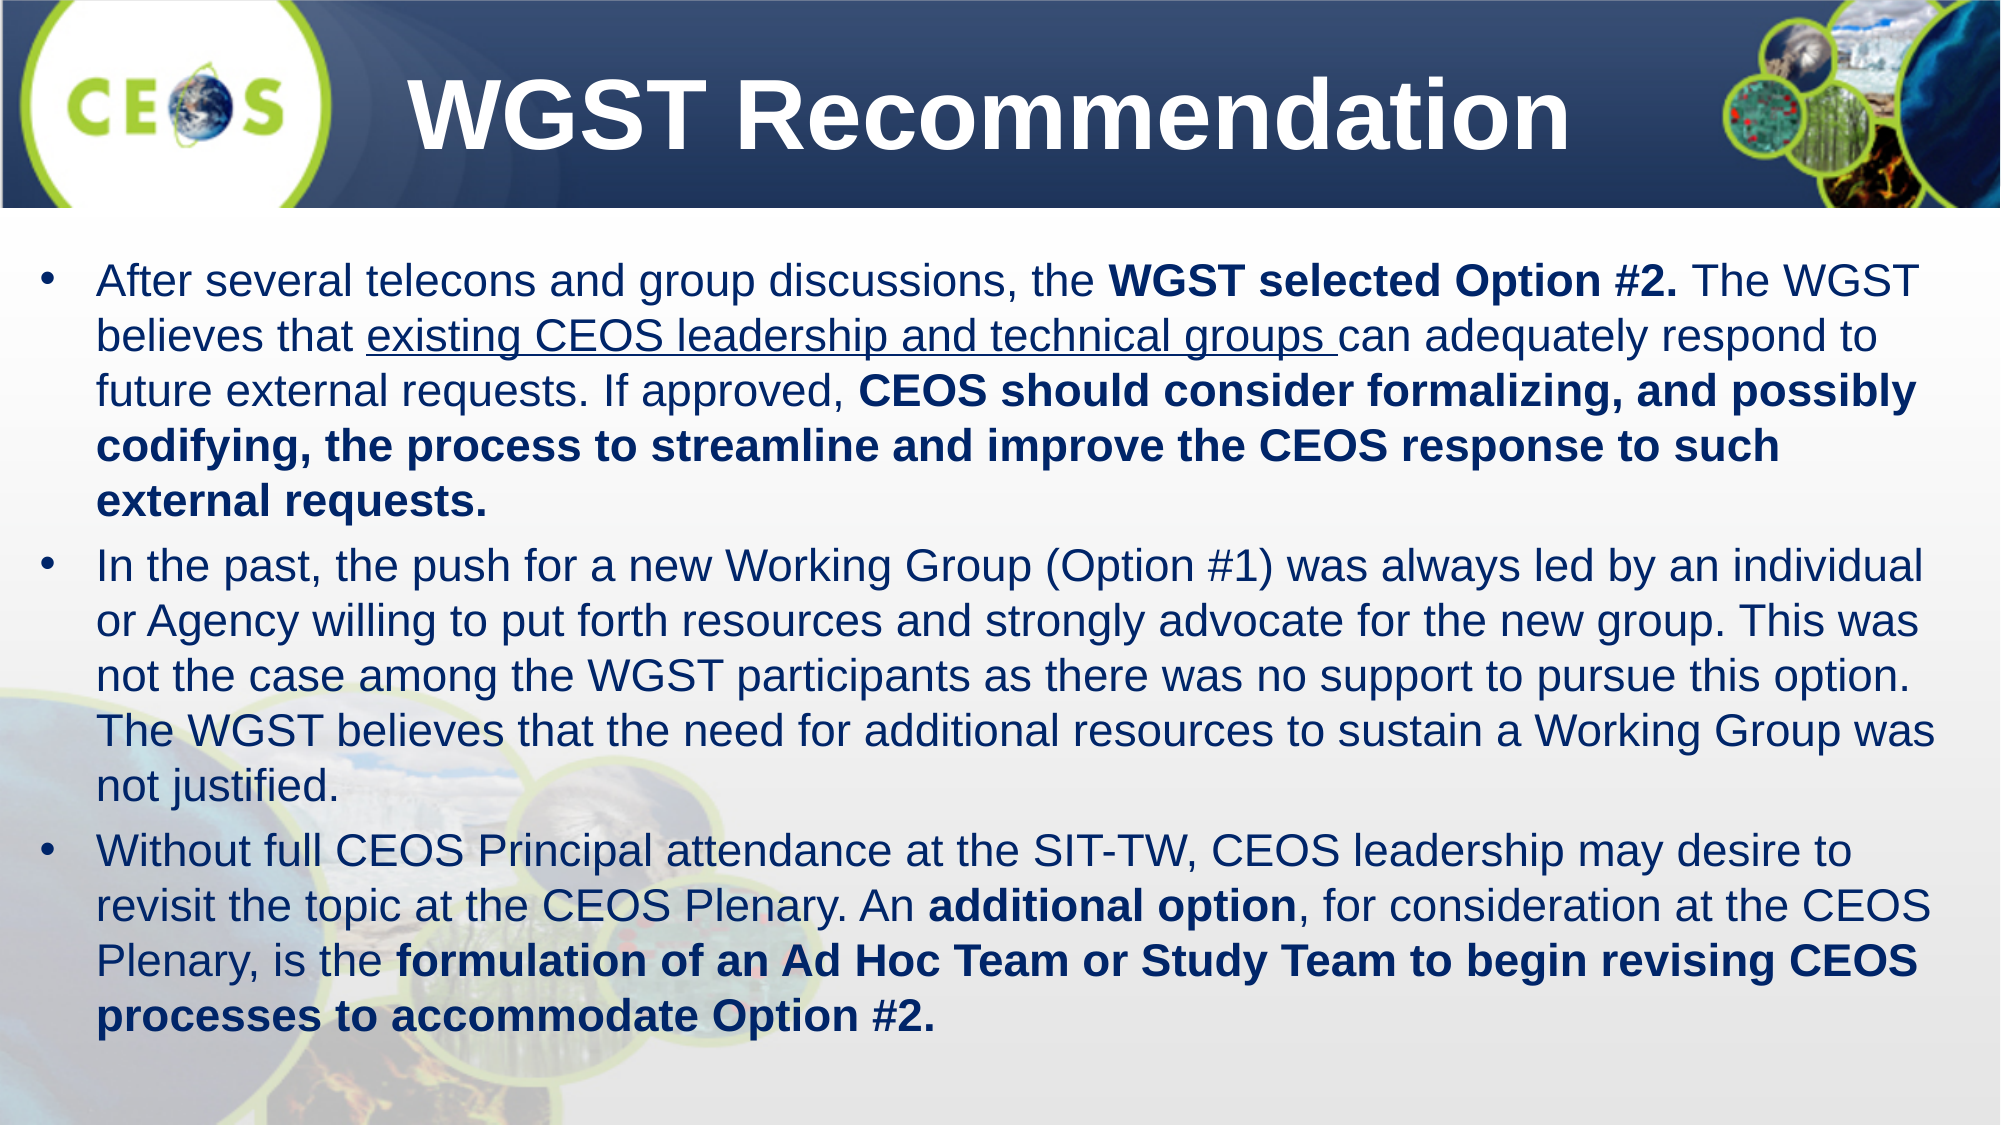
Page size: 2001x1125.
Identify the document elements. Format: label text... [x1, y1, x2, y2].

list After several telecons and group discussions, the WGST selected Option #2. The WGST believes that existing CEOS leadership and technical groups can adequately respond to future external requests. If approved, CEOS should consider formalizing, and possibly codifying, the process to streamline and improve the CEOS response to such external requests. In the past, the push for a new Working Group (Option #1) was always led by an individual or Agency willing to put forth resources and strongly advocate for the new group. This was not the case among the WGST participants as there was no support to pursue this option. The WGST believes that the need for additional resources to sustain a Working Group was not justified. Without full CEOS Principal attendance at the SIT-TW, CEOS leadership may desire to revisit the topic at the CEOS Plenary. An additional option, for consideration at the CEOS Plenary, is the formulation of an Ad Hoc Team or Study Team to begin revising CEOS processes to accommodate Option #2. [24, 242, 1968, 1080]
list WGST Recommendation [392, 42, 1683, 178]
picture [0, 0, 2001, 1125]
